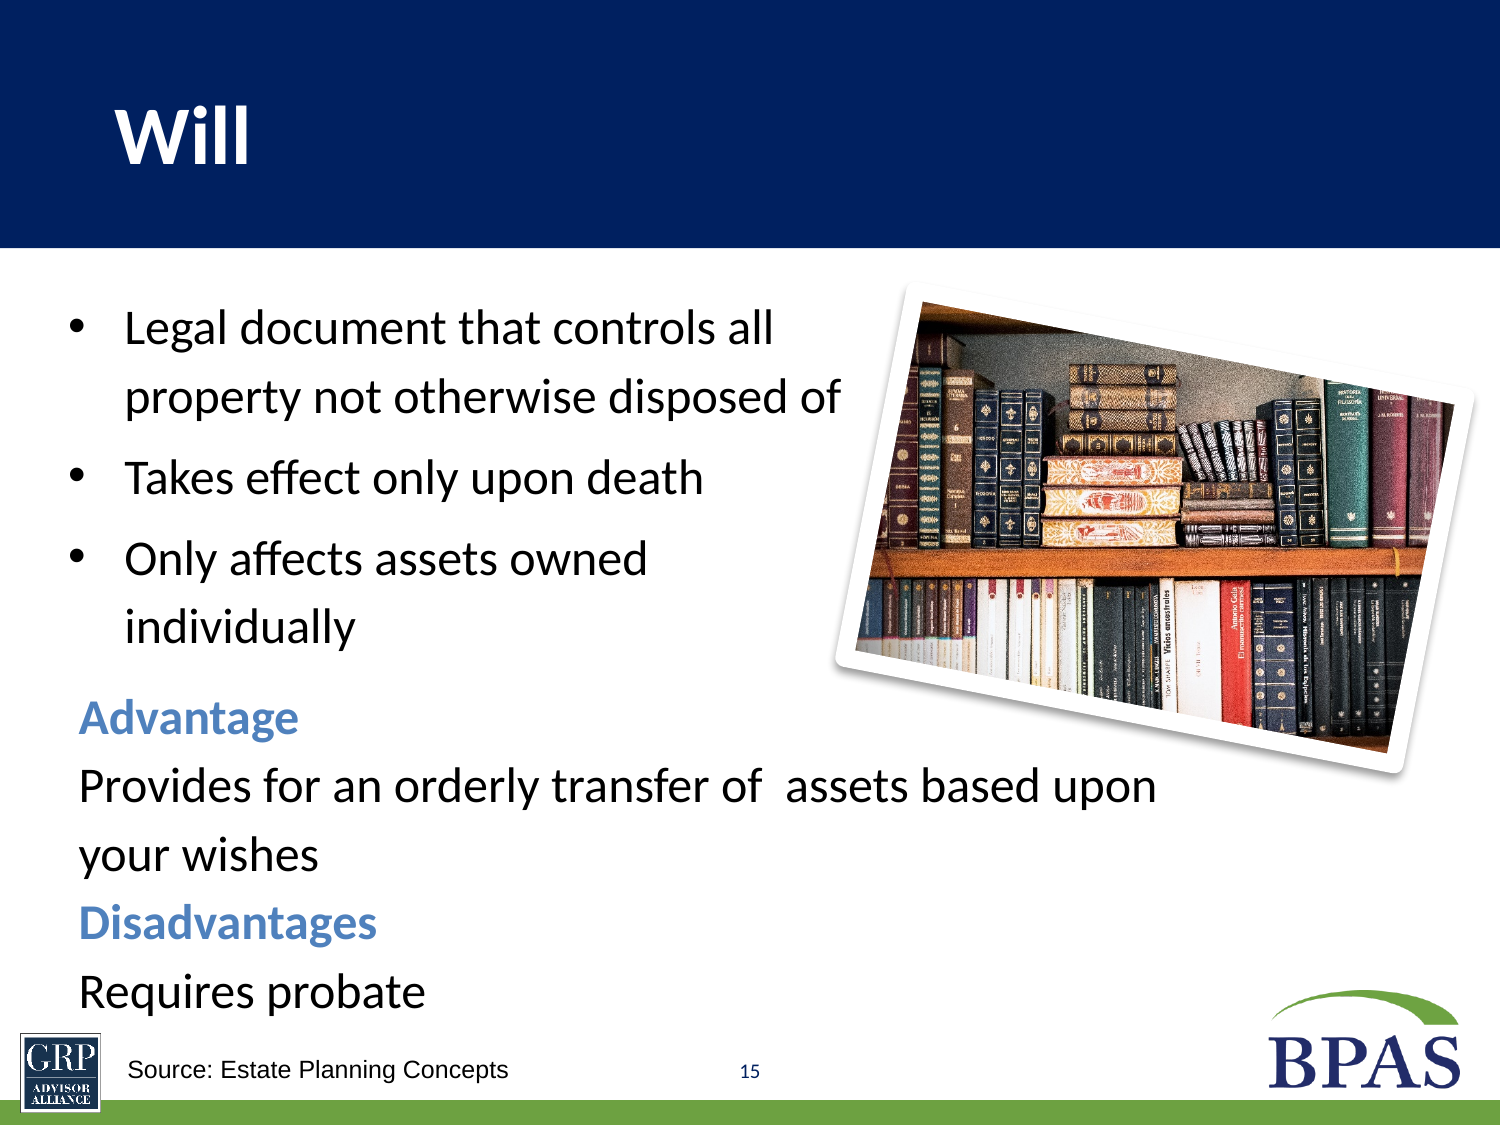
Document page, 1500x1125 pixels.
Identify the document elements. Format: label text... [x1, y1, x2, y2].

picture [20, 1033, 101, 1113]
title Will [99, 37, 1401, 189]
picture [1266, 990, 1463, 1100]
slide_number 15 [721, 1040, 778, 1100]
text_box Legal document that controls all property not otherwise disposed of Takes effect only upon death Only affects assets owned individually [53, 278, 892, 642]
text_box Source: Estate Planning Concepts [112, 1046, 538, 1092]
picture [844, 290, 1466, 765]
text_box Advantage Provides for an orderly transfer of assets based upon your wishes Disadvantages Requires probate [63, 668, 1176, 1026]
